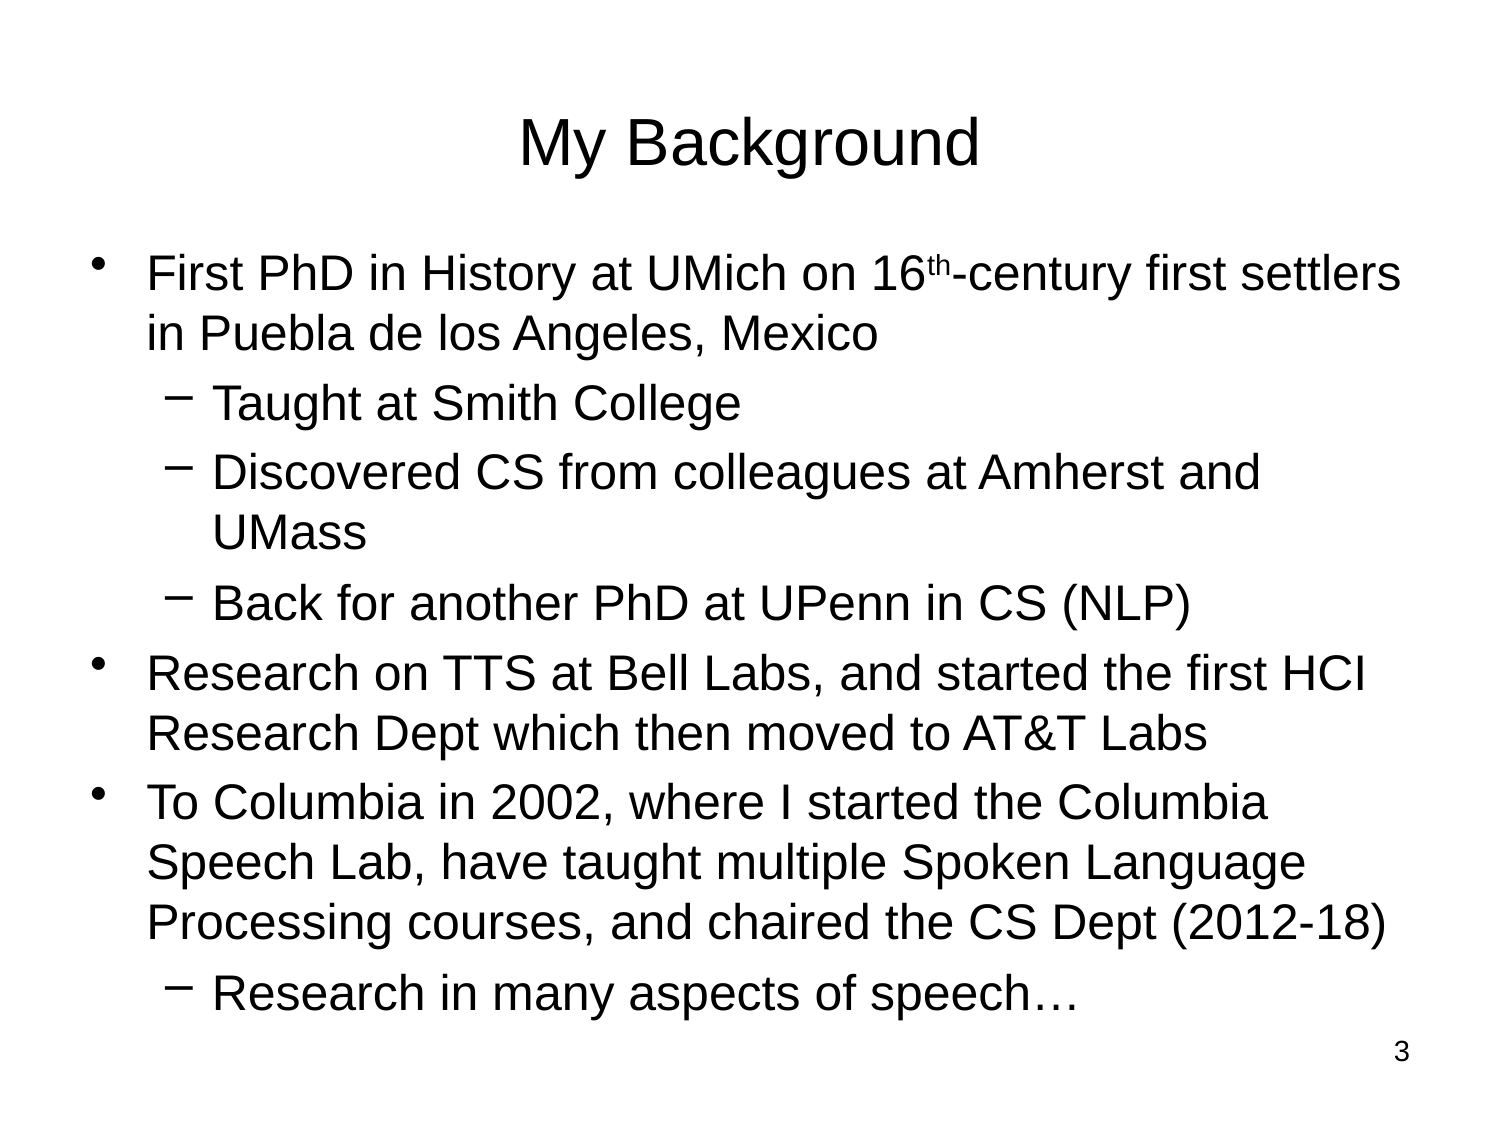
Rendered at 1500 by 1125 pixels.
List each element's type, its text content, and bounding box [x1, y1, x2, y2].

list First PhD in History at UMich on 16th-century first settlers in Puebla de los Angeles, Mexico Taught at Smith College Discovered CS from colleagues at Amherst and UMass Back for another PhD at UPenn in CS (NLP) Research on TTS at Bell Labs, and started the first HCI Research Dept which then moved to AT&T Labs To Columbia in 2002, where I started the Columbia Speech Lab, have taught multiple Spoken Language Processing courses, and chaired the CS Dept (2012-18) Research in many aspects of speech… [75, 232, 1425, 1005]
slide_number 3 [1074, 1024, 1425, 1103]
title My Background [75, 45, 1425, 232]
